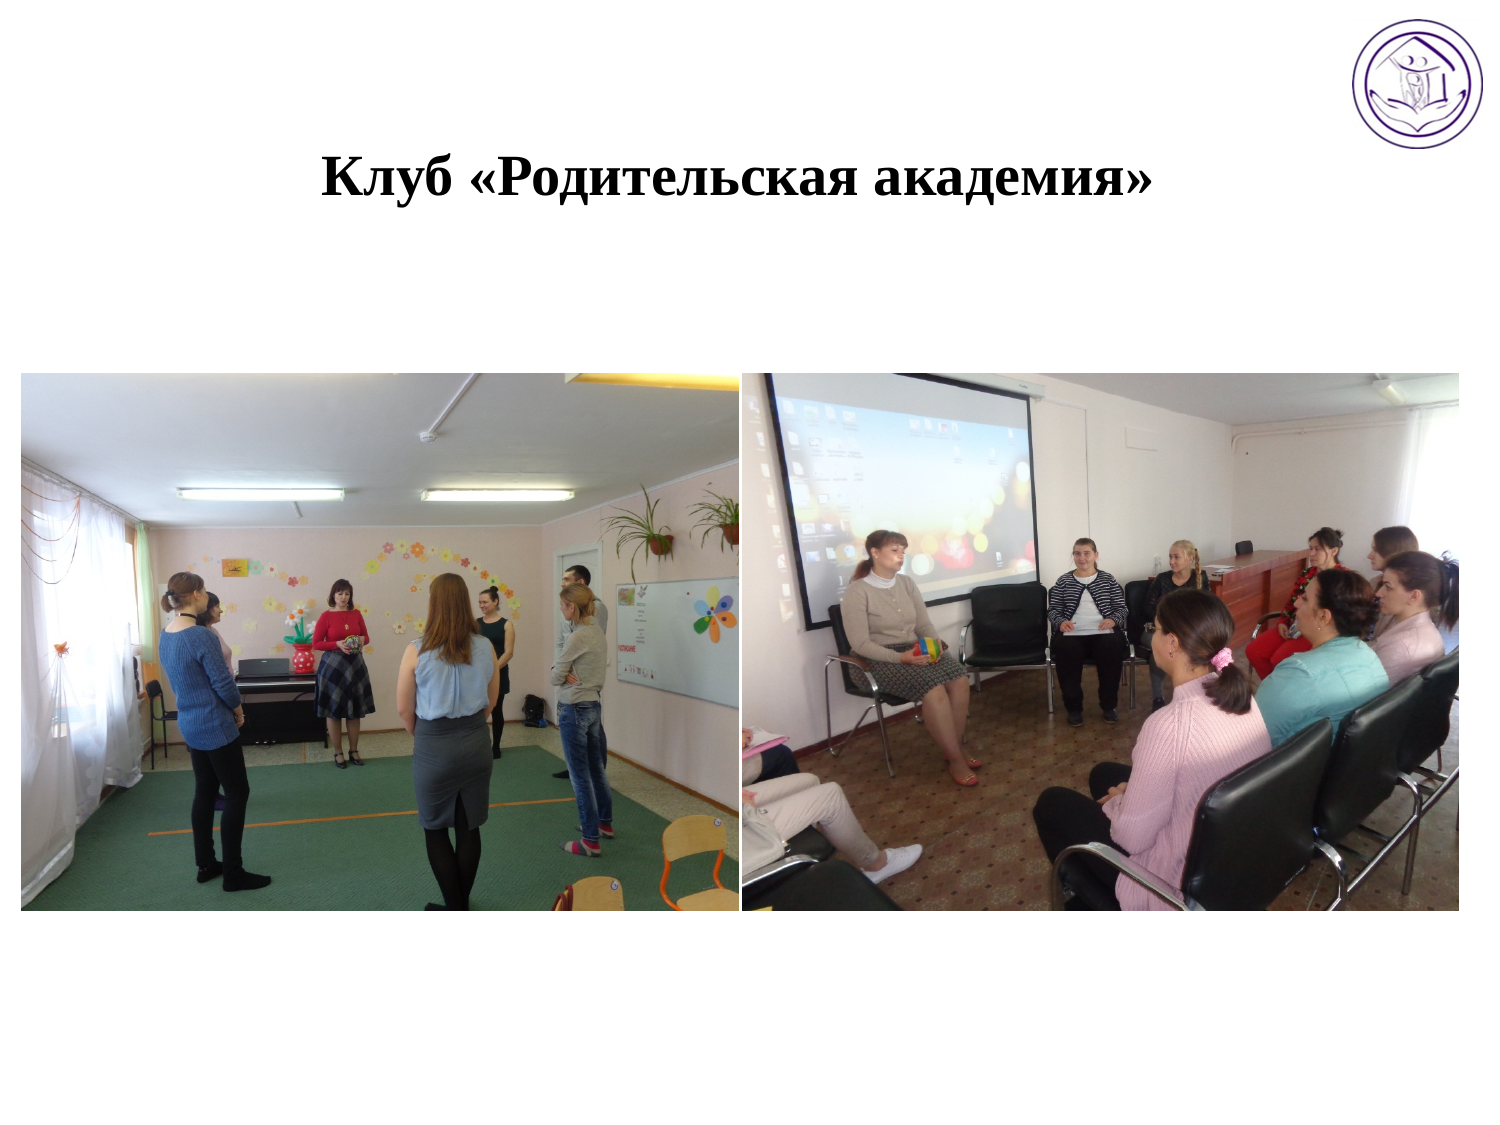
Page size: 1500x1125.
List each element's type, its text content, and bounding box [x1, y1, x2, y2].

picture [741, 373, 1459, 912]
picture [21, 373, 739, 912]
title Клуб «Родительская академия» [63, 78, 1414, 266]
picture [1352, 18, 1483, 150]
